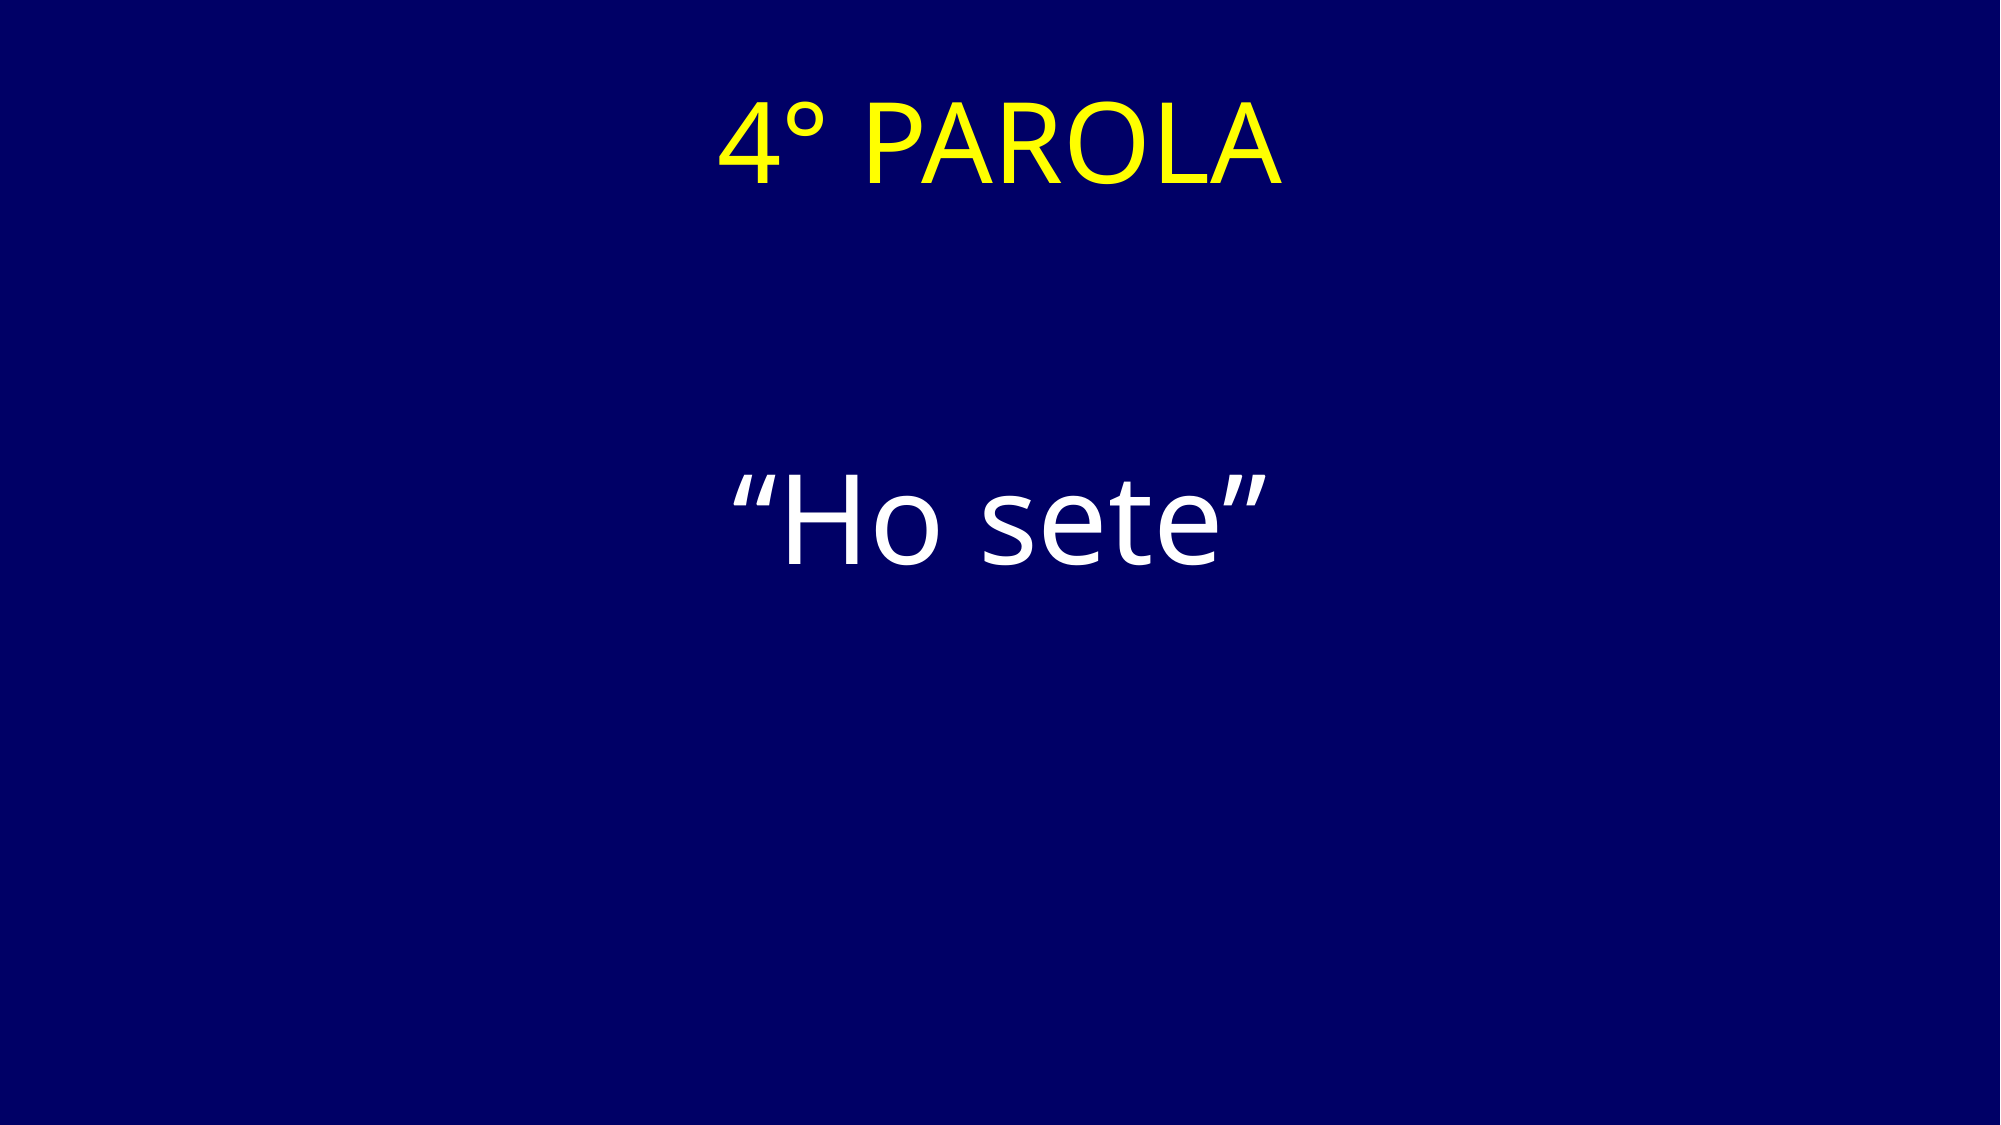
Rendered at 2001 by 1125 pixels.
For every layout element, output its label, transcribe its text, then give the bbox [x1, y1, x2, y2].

title 4° PAROLA [99, 45, 1900, 233]
list “Ho sete” [324, 432, 1675, 870]
